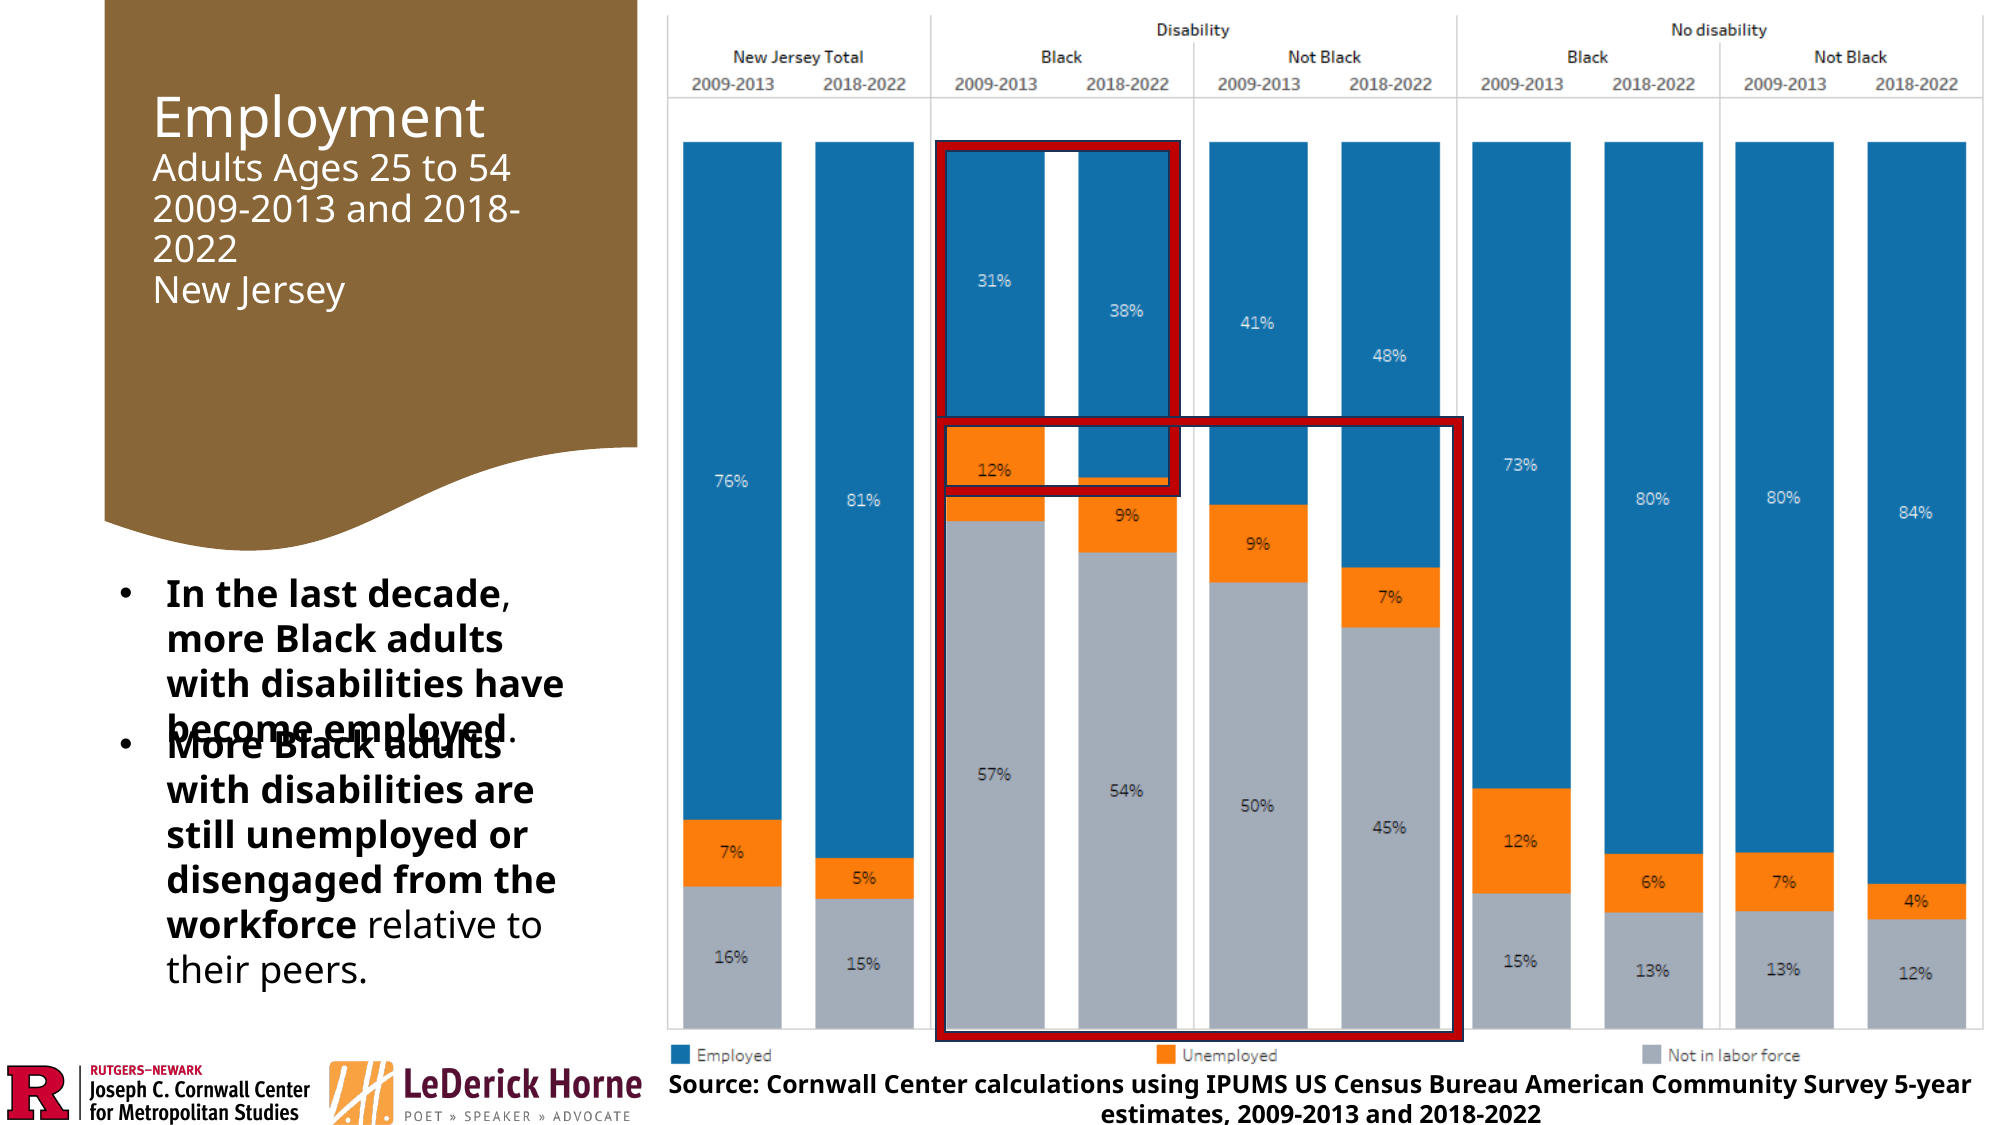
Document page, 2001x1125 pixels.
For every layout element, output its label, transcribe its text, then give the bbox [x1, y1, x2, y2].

text_box More Black adults with disabilities are still unemployed or disengaged from the workforce relative to their peers. [104, 713, 604, 999]
text_box Source: Cornwall Center calculations using IPUMS US Census Bureau American Community Survey 5-year estimates, 2009-2013 and 2018-2022 [642, 1061, 2000, 1125]
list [650, 0, 2000, 1090]
text_box In the last decade, more Black adults with disabilities have become employed. [104, 562, 604, 713]
picture [7, 1065, 310, 1125]
title Employment Adults Ages 25 to 54 2009-2013 and 2018-2022 New Jersey [137, 28, 604, 417]
text_box [103, 0, 639, 552]
picture [329, 1061, 642, 1125]
